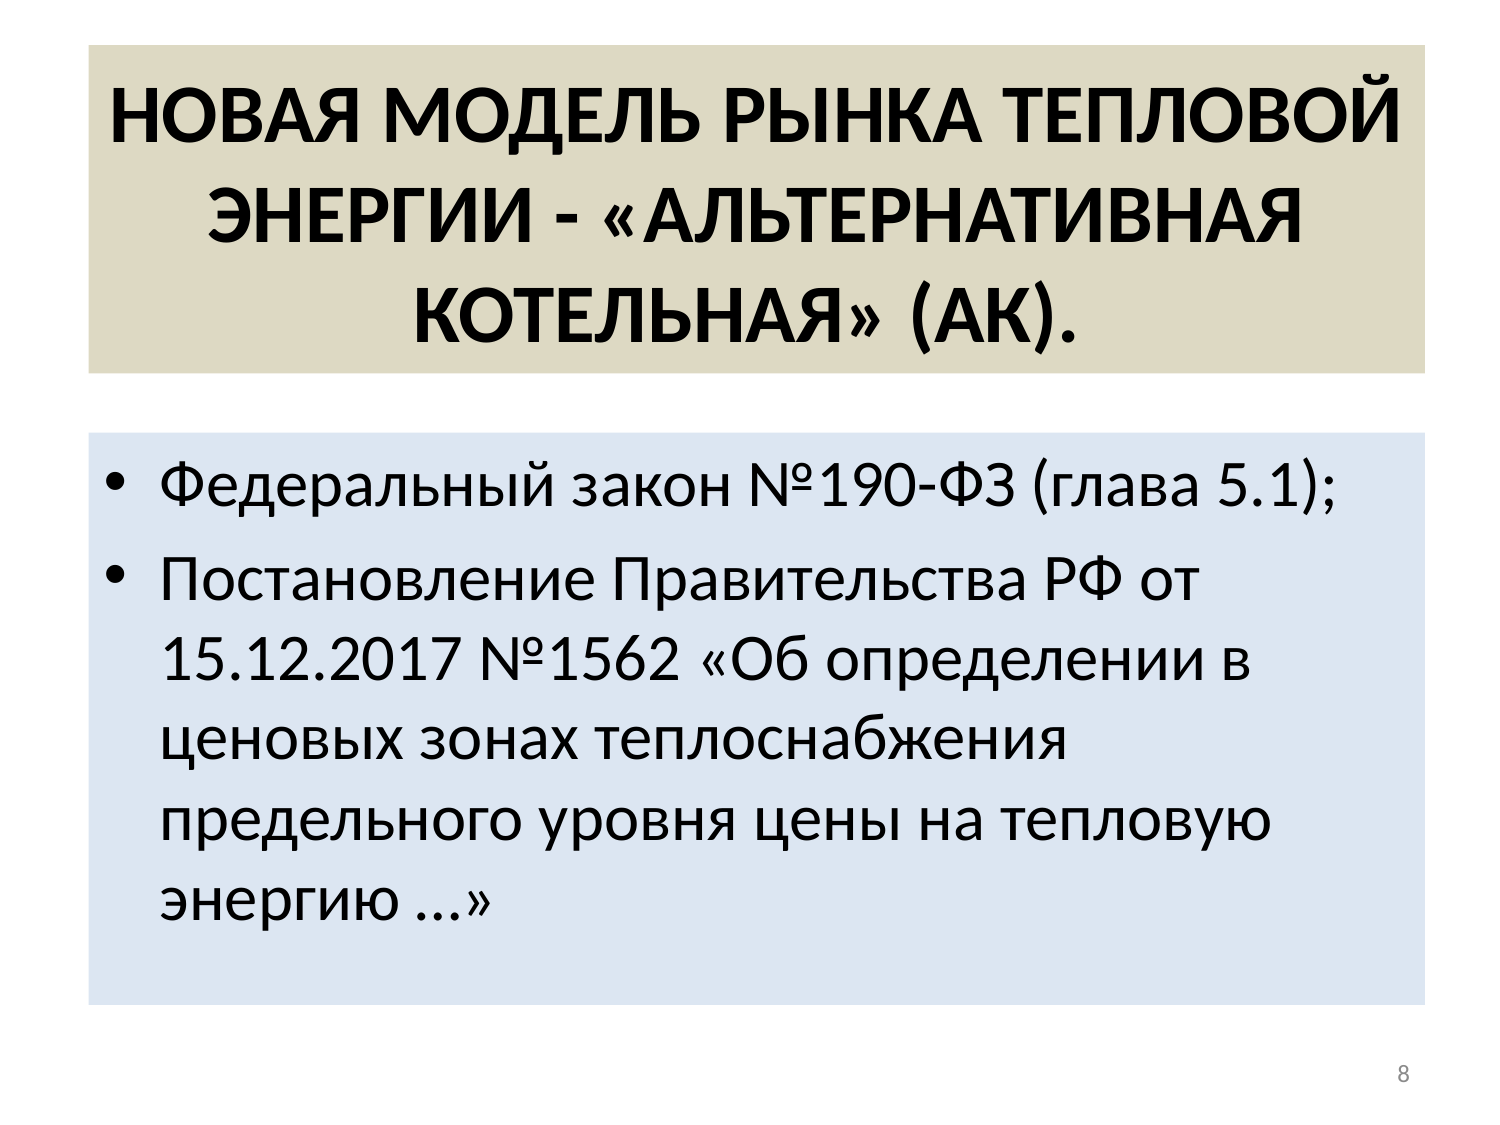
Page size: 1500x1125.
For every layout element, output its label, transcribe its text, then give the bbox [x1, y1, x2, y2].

list Федеральный закон №190-ФЗ (глава 5.1); Постановление Правительства РФ от 15.12.2017 №1562 «Об определении в ценовых зонах теплоснабжения предельного уровня цены на тепловую энергию …» [88, 432, 1425, 1005]
title НОВАЯ МОДЕЛЬ РЫНКА ТЕПЛОВОЙ ЭНЕРГИИ - «АЛЬТЕРНАТИВНАЯ КОТЕЛЬНАЯ» (АК). [88, 45, 1425, 374]
slide_number 8 [1074, 1042, 1425, 1103]
